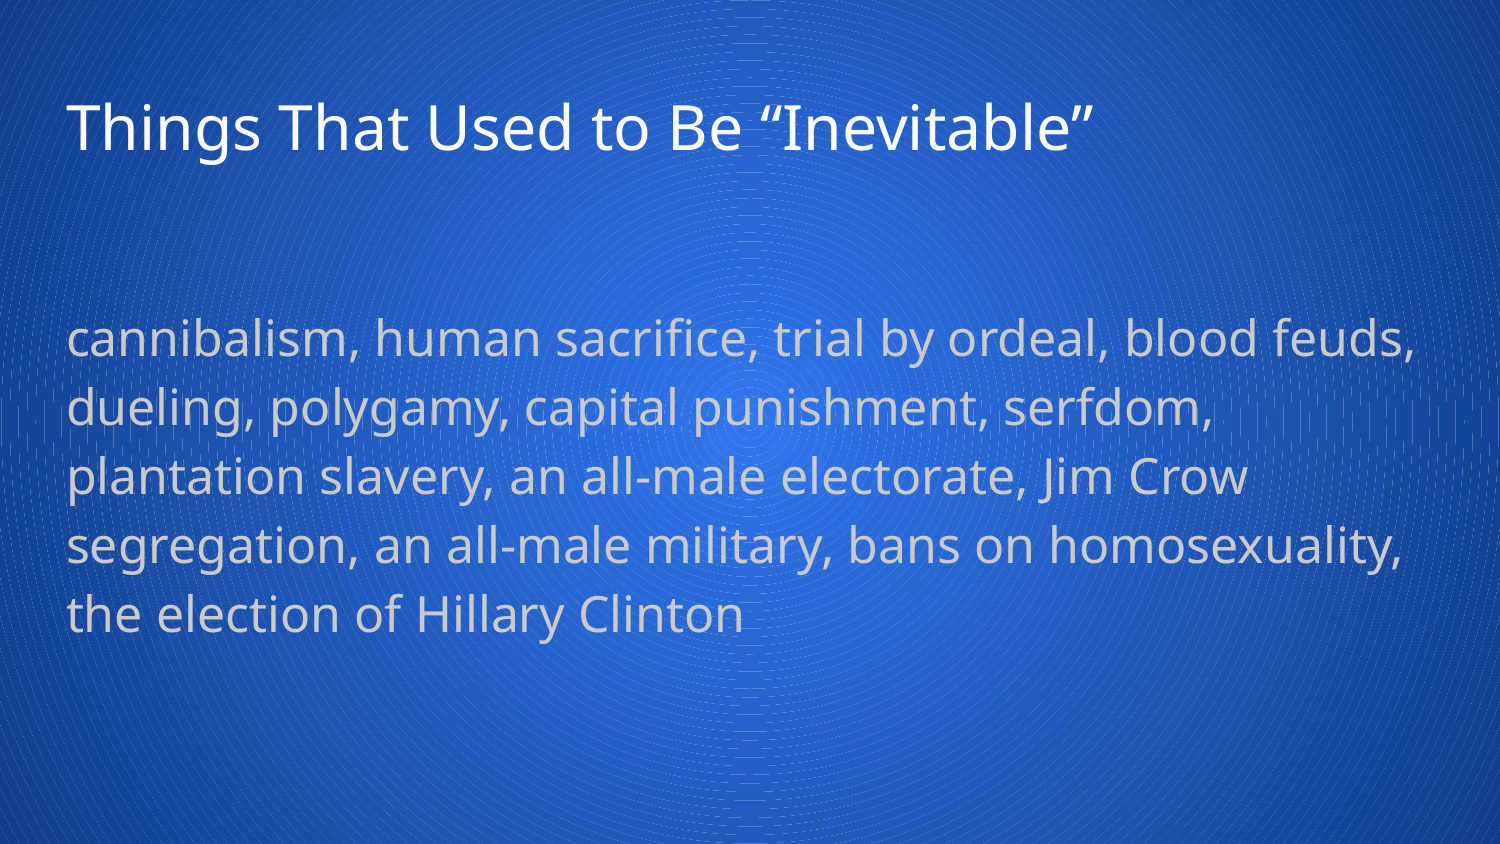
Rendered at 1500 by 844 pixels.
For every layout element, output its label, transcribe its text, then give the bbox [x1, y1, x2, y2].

title Things That Used to Be “Inevitable” [51, 72, 1449, 167]
list cannibalism, human sacrifice, trial by ordeal, blood feuds, dueling, polygamy, capital punishment, serfdom, plantation slavery, an all-male electorate, Jim Crow segregation, an all-male military, bans on homosexuality, the election of Hillary Clinton [51, 282, 1449, 650]
